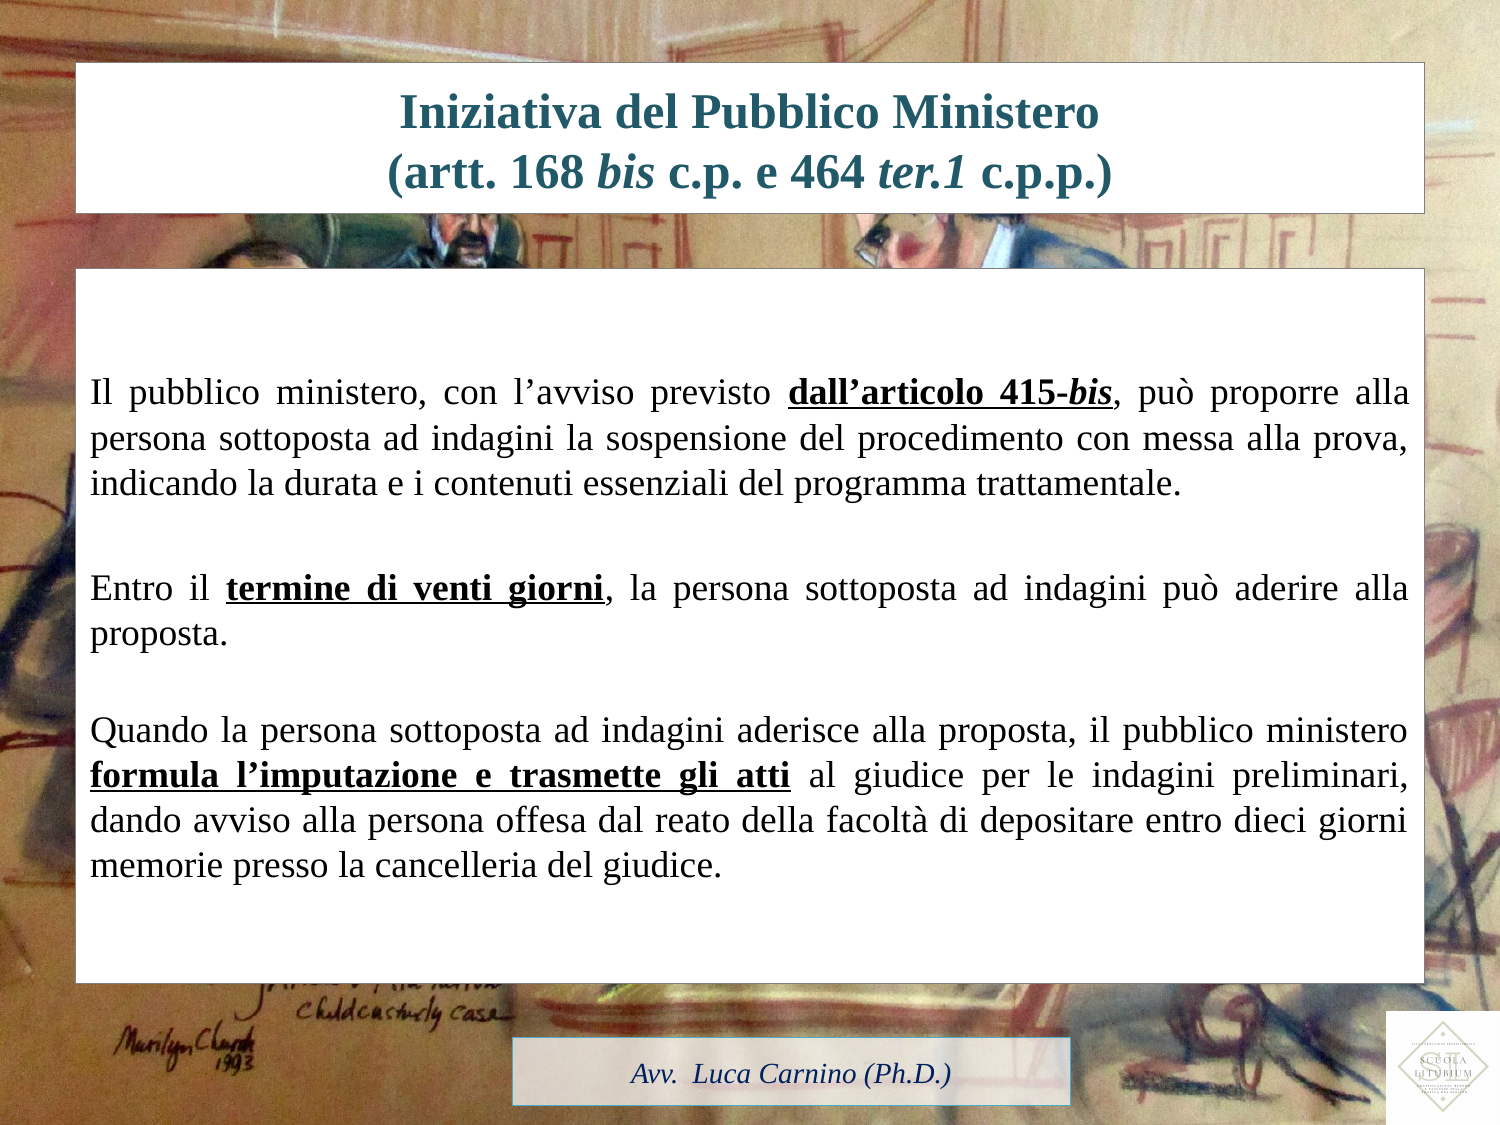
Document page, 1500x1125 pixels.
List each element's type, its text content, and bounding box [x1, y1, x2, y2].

list Il pubblico ministero, con l’avviso previsto dall’articolo 415-bis, può proporre alla persona sottoposta ad indagini la sospensione del procedimento con messa alla prova, indicando la durata e i contenuti essenziali del programma trattamentale. Entro il termine di venti giorni, la persona sottoposta ad indagini può aderire alla proposta. Quando la persona sottoposta ad indagini aderisce alla proposta, il pubblico ministero formula l’imputazione e trasmette gli atti al giudice per le indagini preliminari, dando avviso alla persona offesa dal reato della facoltà di depositare entro dieci giorni memorie presso la cancelleria del giudice. [75, 268, 1425, 984]
picture [0, 0, 1500, 1125]
footer Avv. Luca Carnino (Ph.D.) [512, 1037, 1071, 1106]
title Iniziativa del Pubblico Ministero (artt. 168 bis c.p. e 464 ter.1 c.p.p.) [75, 62, 1425, 214]
